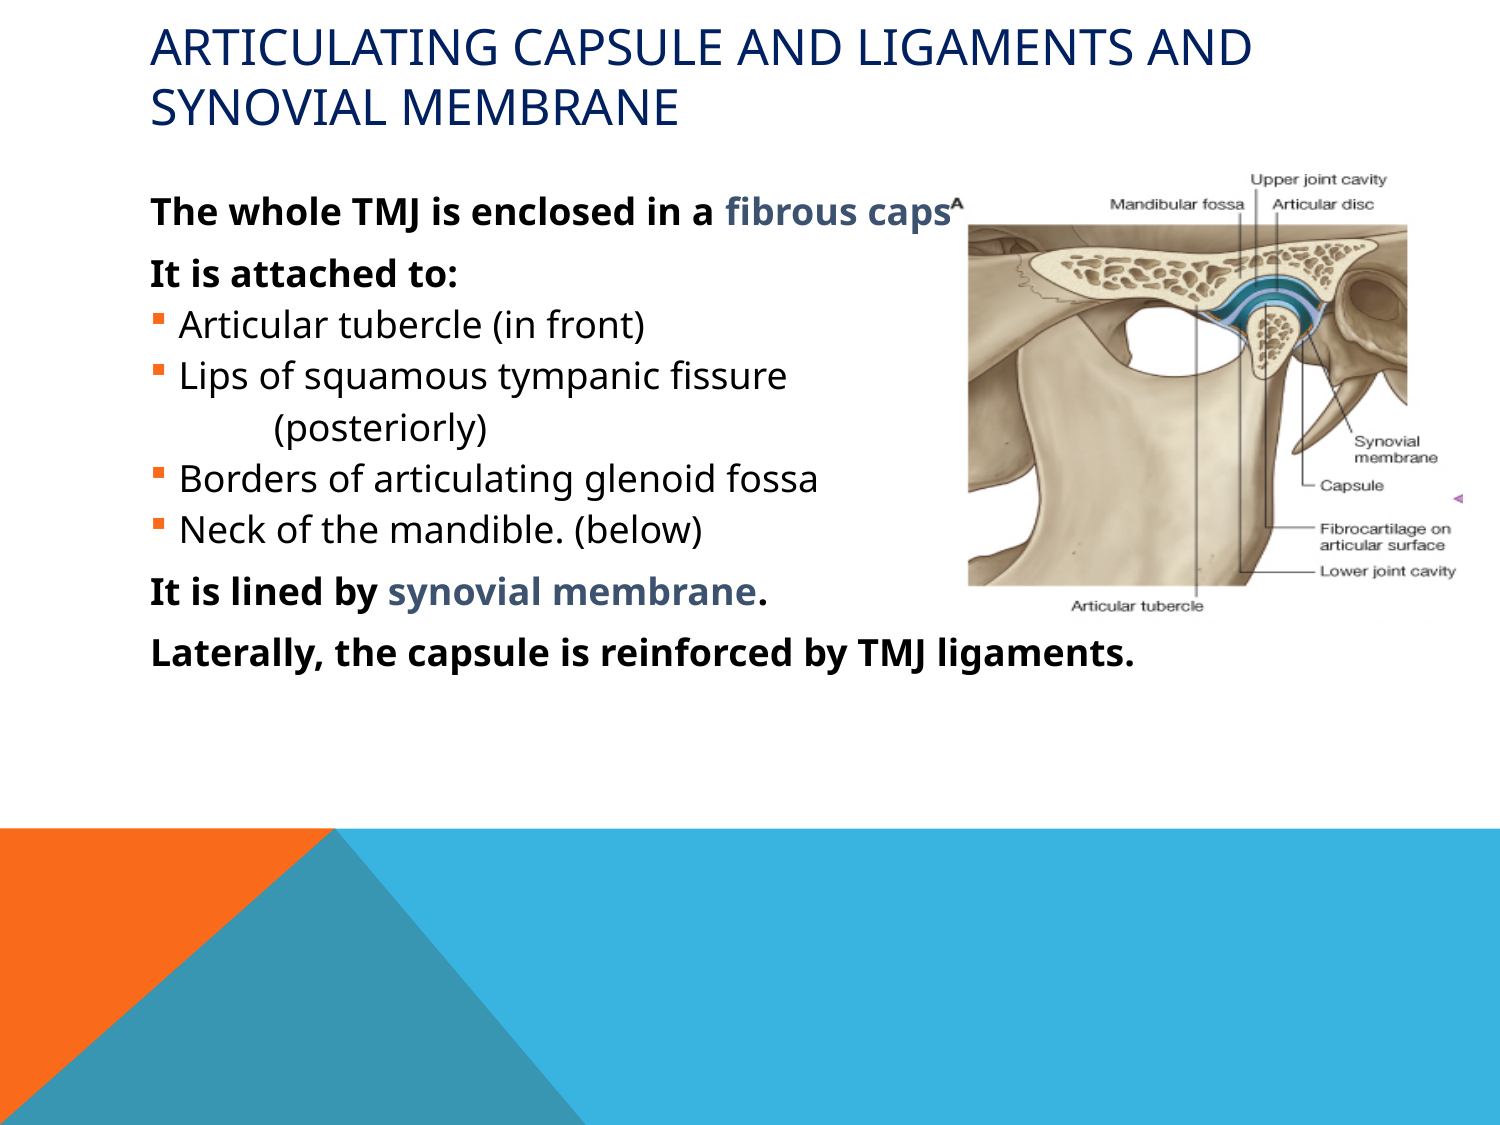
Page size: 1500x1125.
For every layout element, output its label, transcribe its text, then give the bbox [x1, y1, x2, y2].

picture [949, 174, 1463, 626]
title ARTICULATING CAPSULE AND LIGAMENTS AND SYNOVIAL MEMBRANE [135, 60, 1369, 150]
list The whole TMJ is enclosed in a fibrous capsule. It is attached to: Articular tubercle (in front) Lips of squamous tympanic fissure (posteriorly) Borders of articulating glenoid fossa Neck of the mandible. (below) It is lined by synovial membrane. Laterally, the capsule is reinforced by TMJ ligaments. [135, 180, 1369, 768]
